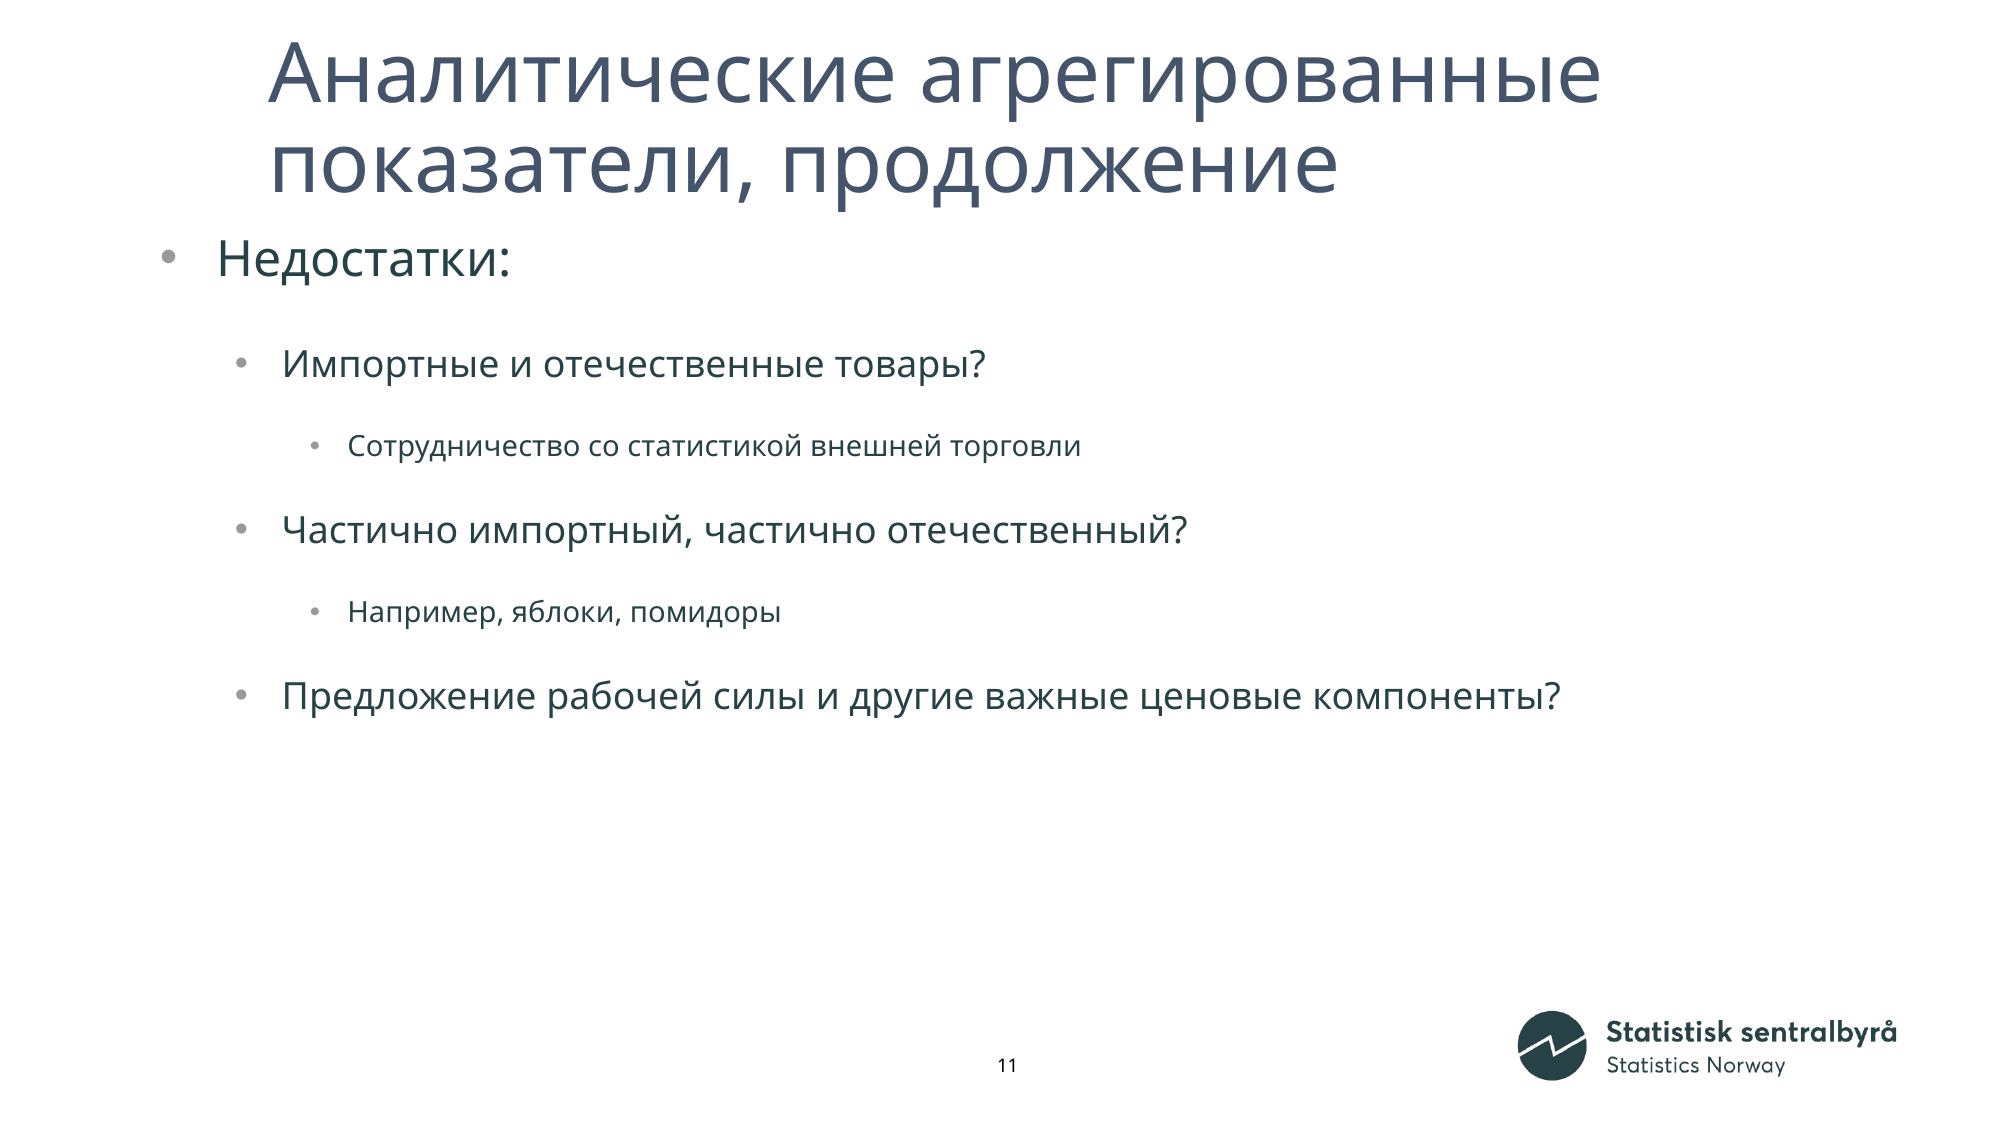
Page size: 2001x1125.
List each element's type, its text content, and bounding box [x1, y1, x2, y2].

slide_number 11 [889, 1046, 1126, 1106]
list Недостатки: Импортные и отечественные товары? Сотрудничество со статистикой внешней торговли Частично импортный, частично отечественный? Например, яблоки, помидоры Предложение рабочей силы и другие важные ценовые компоненты? [144, 172, 1750, 1001]
title Аналитические агрегированные показатели, продолжение [197, 52, 1698, 172]
picture [1503, 995, 2000, 1125]
